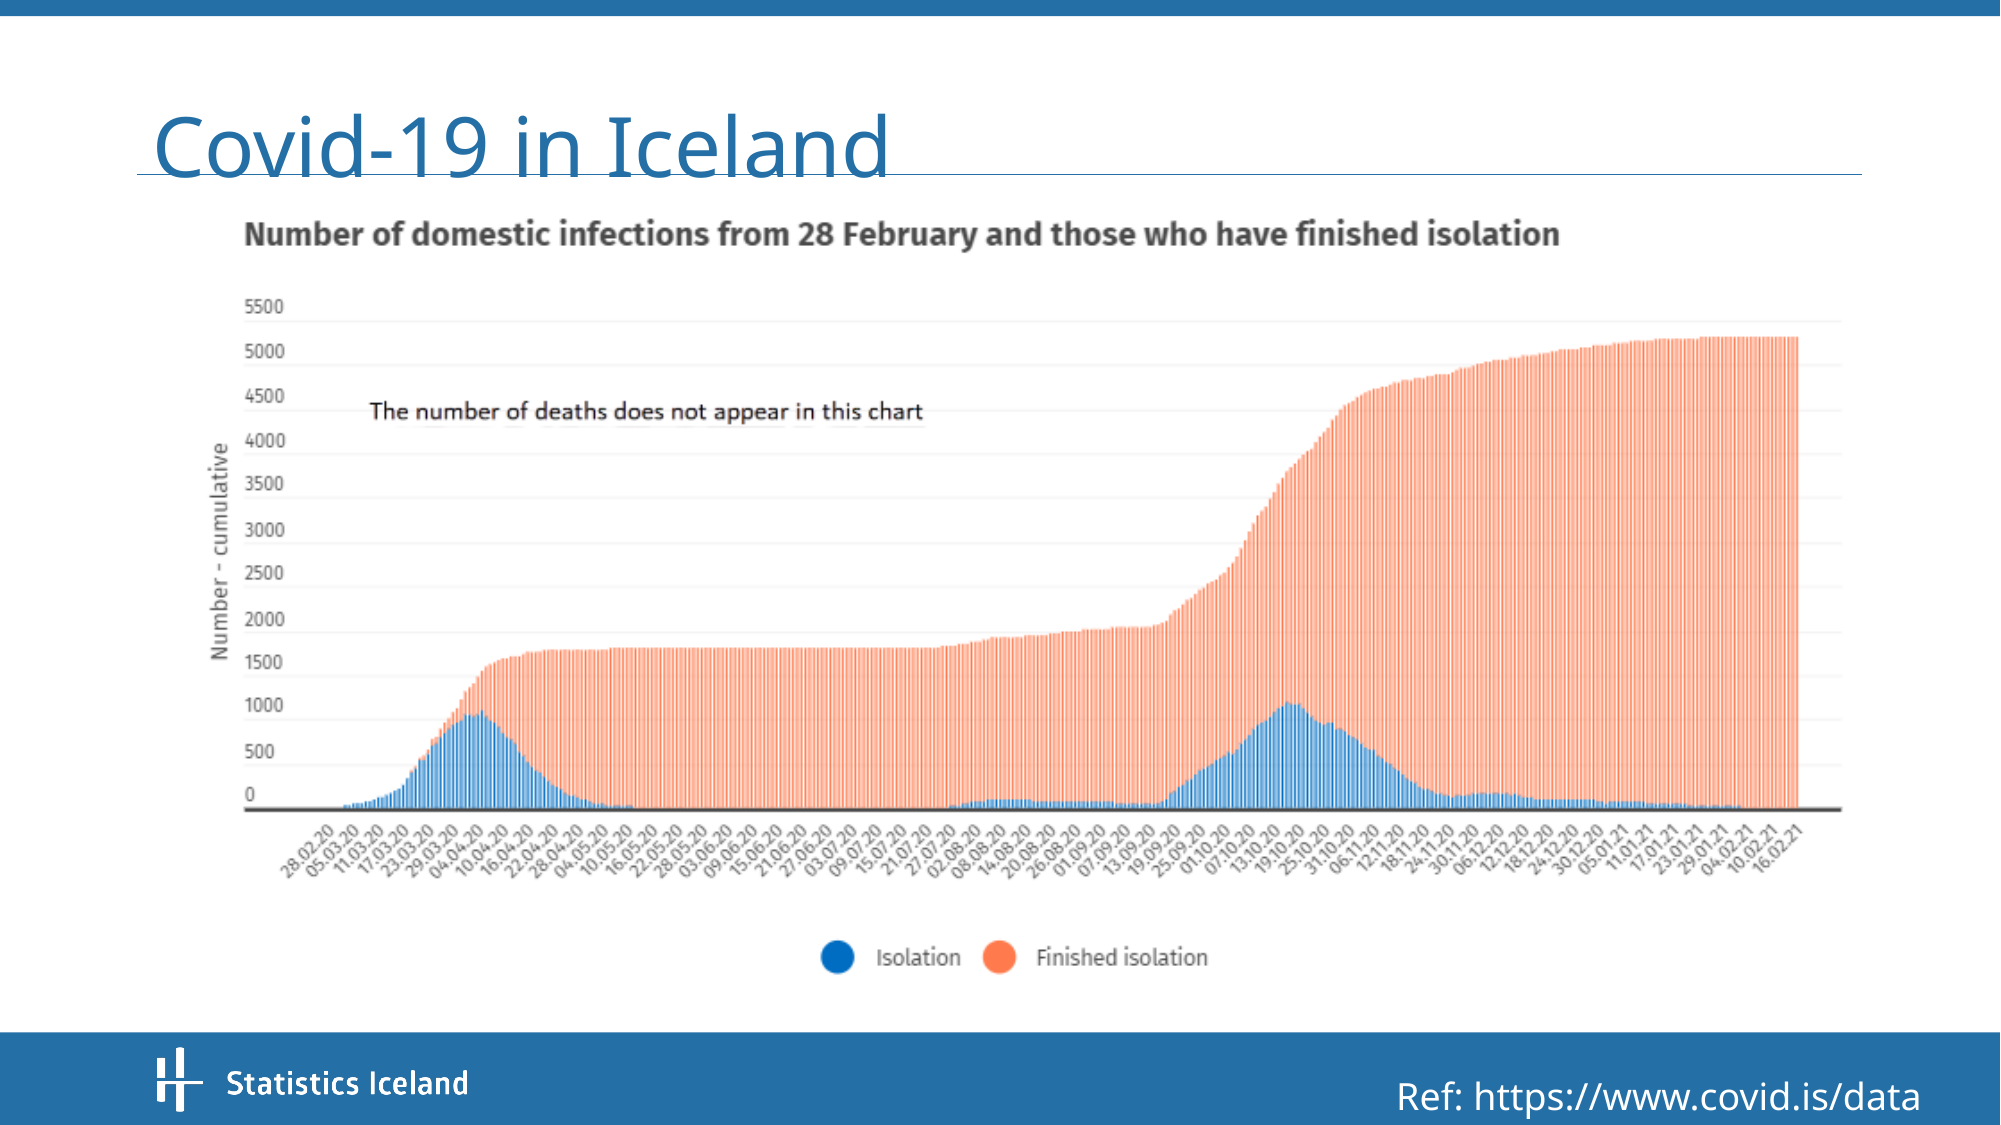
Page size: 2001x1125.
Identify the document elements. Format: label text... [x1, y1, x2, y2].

picture [199, 211, 1861, 991]
text_box Ref: https://www.covid.is/data [1381, 1065, 1937, 1125]
picture [157, 1046, 467, 1112]
title Covid-19 in Iceland [137, 59, 1863, 241]
